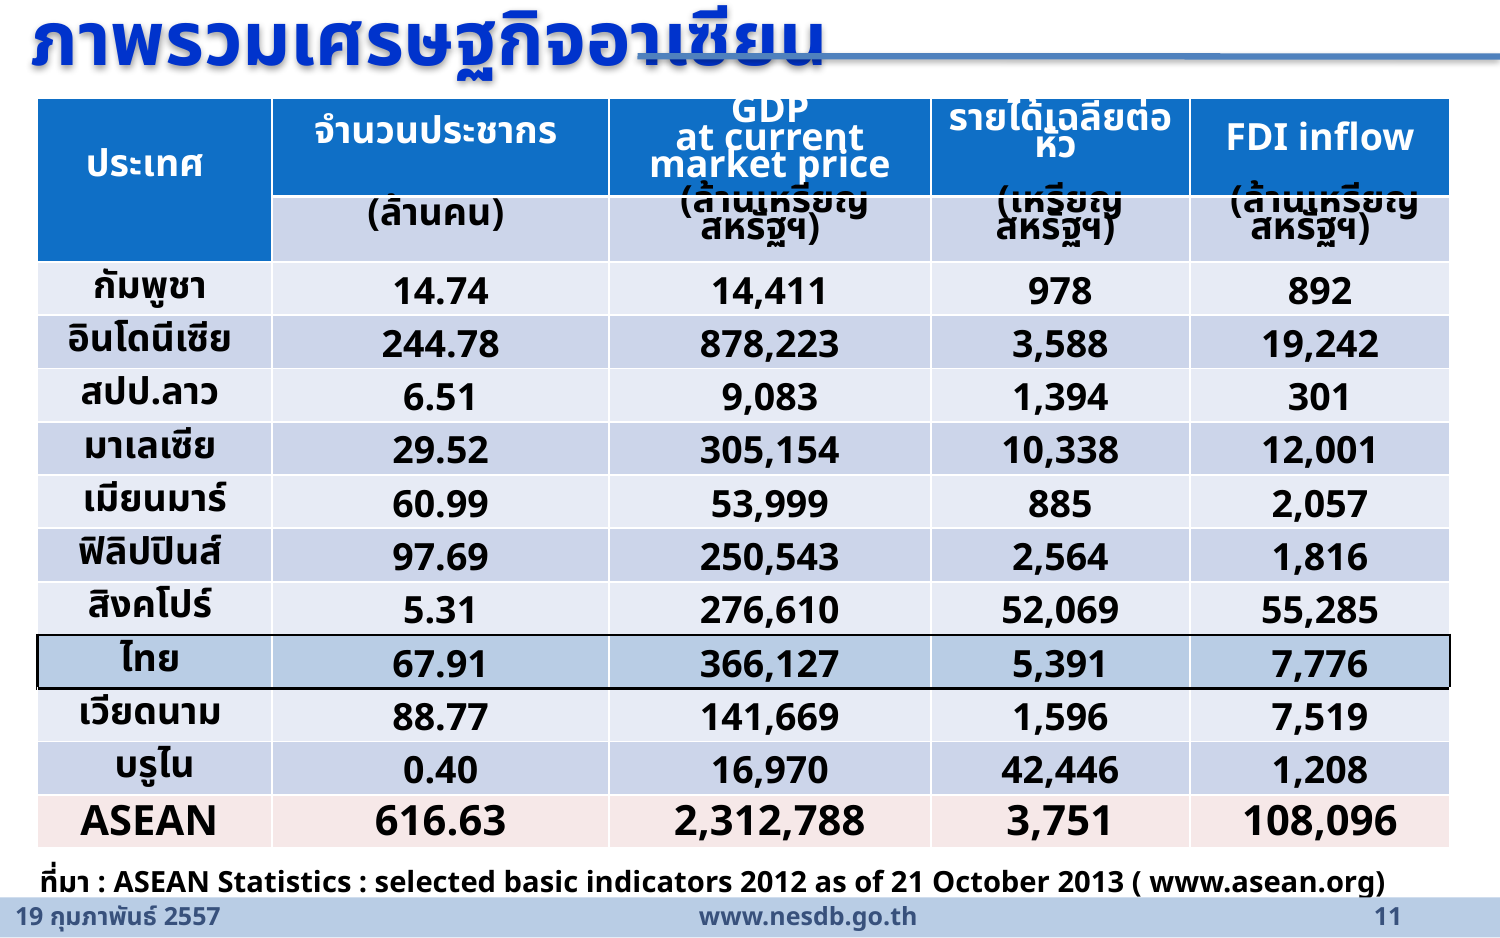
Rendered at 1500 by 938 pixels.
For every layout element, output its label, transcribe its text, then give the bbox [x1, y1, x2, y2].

table_cell 3,751 [932, 796, 1189, 847]
table_header จำนวนประชากร [273, 99, 608, 195]
table_cell 301 [1191, 369, 1449, 421]
table_cell 244.78 [273, 316, 608, 368]
table_cell ASEAN [38, 796, 271, 847]
table_cell 108,096 [1191, 796, 1449, 847]
table_cell 5.31 [273, 583, 608, 634]
table_cell เวียดนาม [38, 690, 271, 741]
table_cell 7,776 [1191, 636, 1449, 687]
table_cell 1,596 [932, 690, 1189, 741]
table_cell ฟิลิปปินส์ [38, 529, 271, 581]
table_cell 885 [932, 476, 1189, 527]
table_cell 19,242 [1191, 316, 1449, 368]
table_cell 10,338 [932, 423, 1189, 474]
table_cell 878,223 [610, 316, 930, 368]
text_box ภาพรวมเศรษฐกิจอาเซียน [0, 20, 1476, 88]
table_cell 250,543 [610, 529, 930, 581]
table_cell (ล้านเหรียญสหรัฐฯ) [610, 198, 930, 261]
table_cell (ล้านเหรียญสหรัฐฯ) [1191, 198, 1449, 261]
table_header FDI inflow [1191, 99, 1449, 195]
table_cell มาเลเซีย [38, 423, 271, 474]
table_cell 16,970 [610, 742, 930, 794]
table_cell 5,391 [932, 636, 1189, 687]
table_header GDP at current market price [610, 99, 930, 195]
table_cell 2,312,788 [610, 796, 930, 847]
table_header ประเทศ [38, 99, 271, 261]
table_cell 141,669 [610, 690, 930, 741]
table_cell 892 [1191, 263, 1449, 314]
table_cell 978 [932, 263, 1189, 314]
table_cell 0.40 [273, 742, 608, 794]
table_cell สปป.ลาว [38, 369, 271, 421]
table_cell 616.63 [273, 796, 608, 847]
table_cell 7,519 [1191, 690, 1449, 741]
table_cell สิงคโปร์ [38, 583, 271, 634]
table_cell 60.99 [273, 476, 608, 527]
table_cell 2,057 [1191, 476, 1449, 527]
table_cell 29.52 [273, 423, 608, 474]
table_cell 1,208 [1191, 742, 1449, 794]
table_cell 52,069 [932, 583, 1189, 634]
table_cell อินโดนีเซีย [38, 316, 271, 368]
table_cell 3,588 [932, 316, 1189, 368]
table_cell 14.74 [273, 263, 608, 314]
table_cell 53,999 [610, 476, 930, 527]
table_cell 12,001 [1191, 423, 1449, 474]
table_cell 88.77 [273, 690, 608, 741]
table_cell 67.91 [273, 636, 608, 687]
table_cell 14,411 [610, 263, 930, 314]
table_cell 97.69 [273, 529, 608, 581]
table_cell 9,083 [610, 369, 930, 421]
table_cell เมียนมาร์ [38, 476, 271, 527]
text_box ที่มา : ASEAN Statistics : selected basic indicators 2012 as of 21 October 2013 ( www.asean.org) [23, 854, 1454, 897]
table_cell บรูไน [38, 742, 271, 794]
table_cell 366,127 [610, 636, 930, 687]
table_cell 1,394 [932, 369, 1189, 421]
table_cell 1,816 [1191, 529, 1449, 581]
table_cell (เหรียญสหรัฐฯ) [932, 198, 1189, 261]
slide_number 19 กุมภาพันธ์ 2557 www.nesdb.go.th 11 [0, 897, 1500, 938]
table_cell กัมพูชา [38, 263, 271, 314]
table_header รายได้เฉลี่ยต่อหัว [932, 99, 1189, 195]
table_cell (ล้านคน) [273, 198, 608, 261]
table_cell 55,285 [1191, 583, 1449, 634]
table_cell 305,154 [610, 423, 930, 474]
table_cell 276,610 [610, 583, 930, 634]
table_cell 2,564 [932, 529, 1189, 581]
table_cell 42,446 [932, 742, 1189, 794]
table_cell 6.51 [273, 369, 608, 421]
table_cell ไทย [39, 636, 271, 687]
